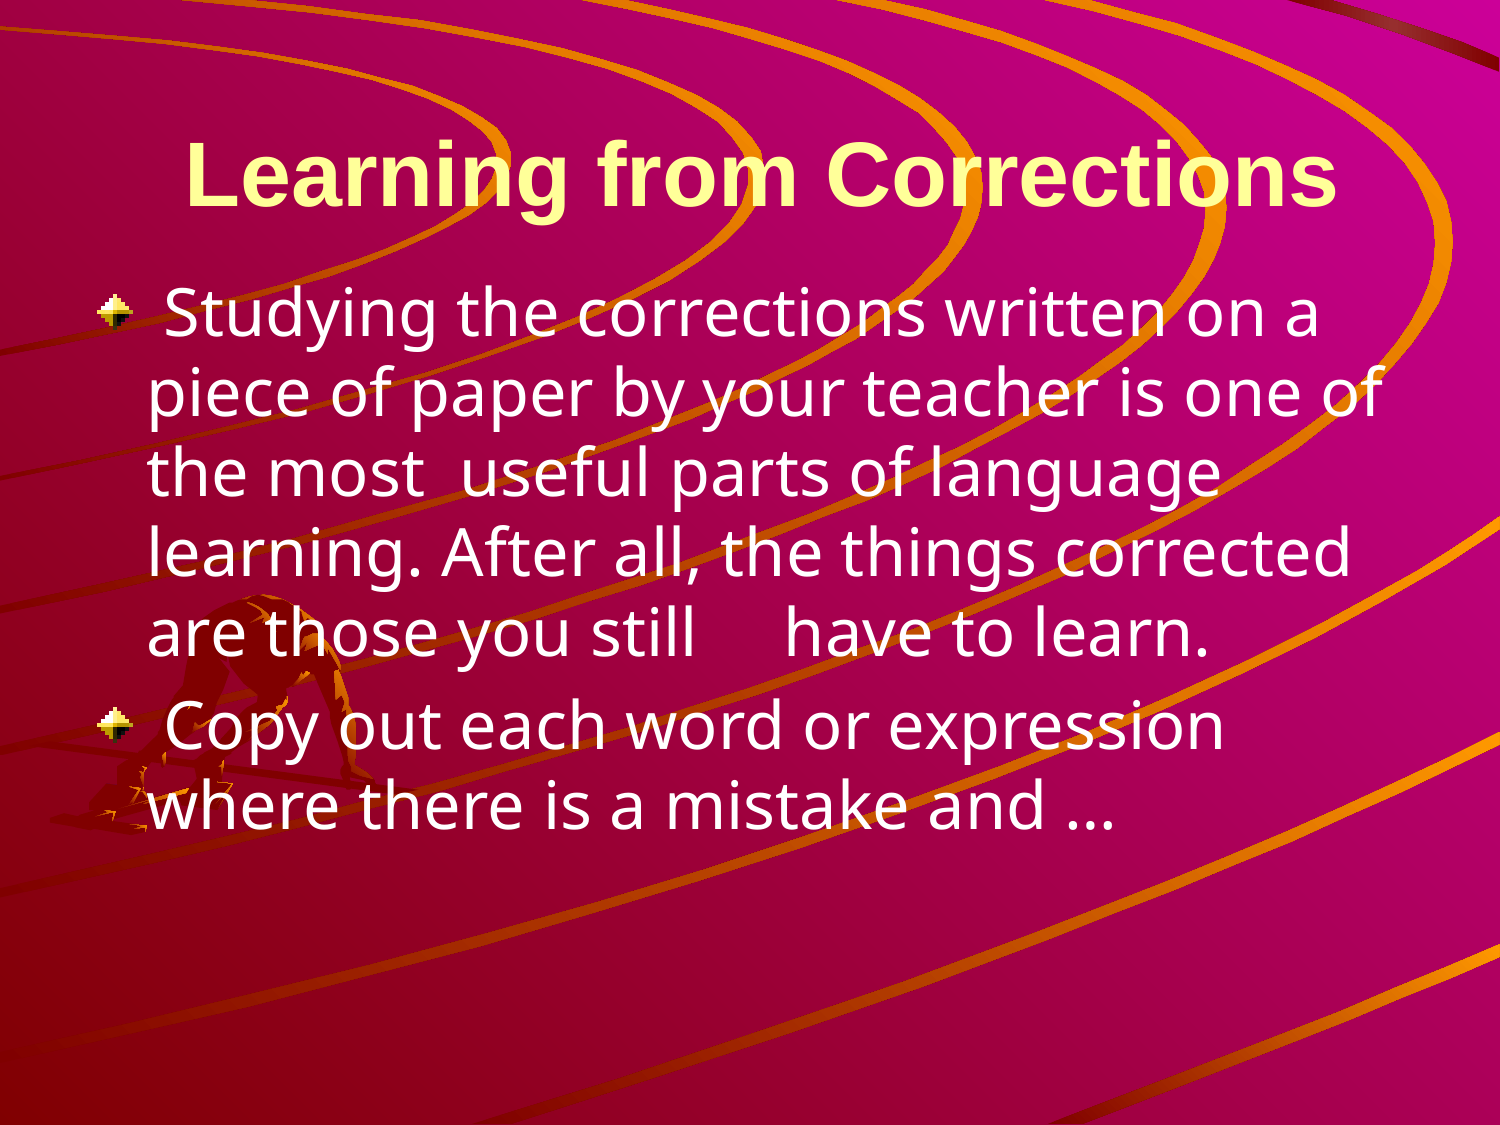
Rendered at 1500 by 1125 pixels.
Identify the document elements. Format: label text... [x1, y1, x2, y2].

picture [90, 286, 137, 334]
title Learning from Corrections [74, 25, 1426, 233]
picture [90, 699, 137, 747]
list Studying the corrections written on a piece of paper by your teacher is one of the most useful parts of language learning. After all, the things corrected are those you still have to learn. Copy out each word or expression where there is a mistake and … [74, 262, 1426, 1006]
